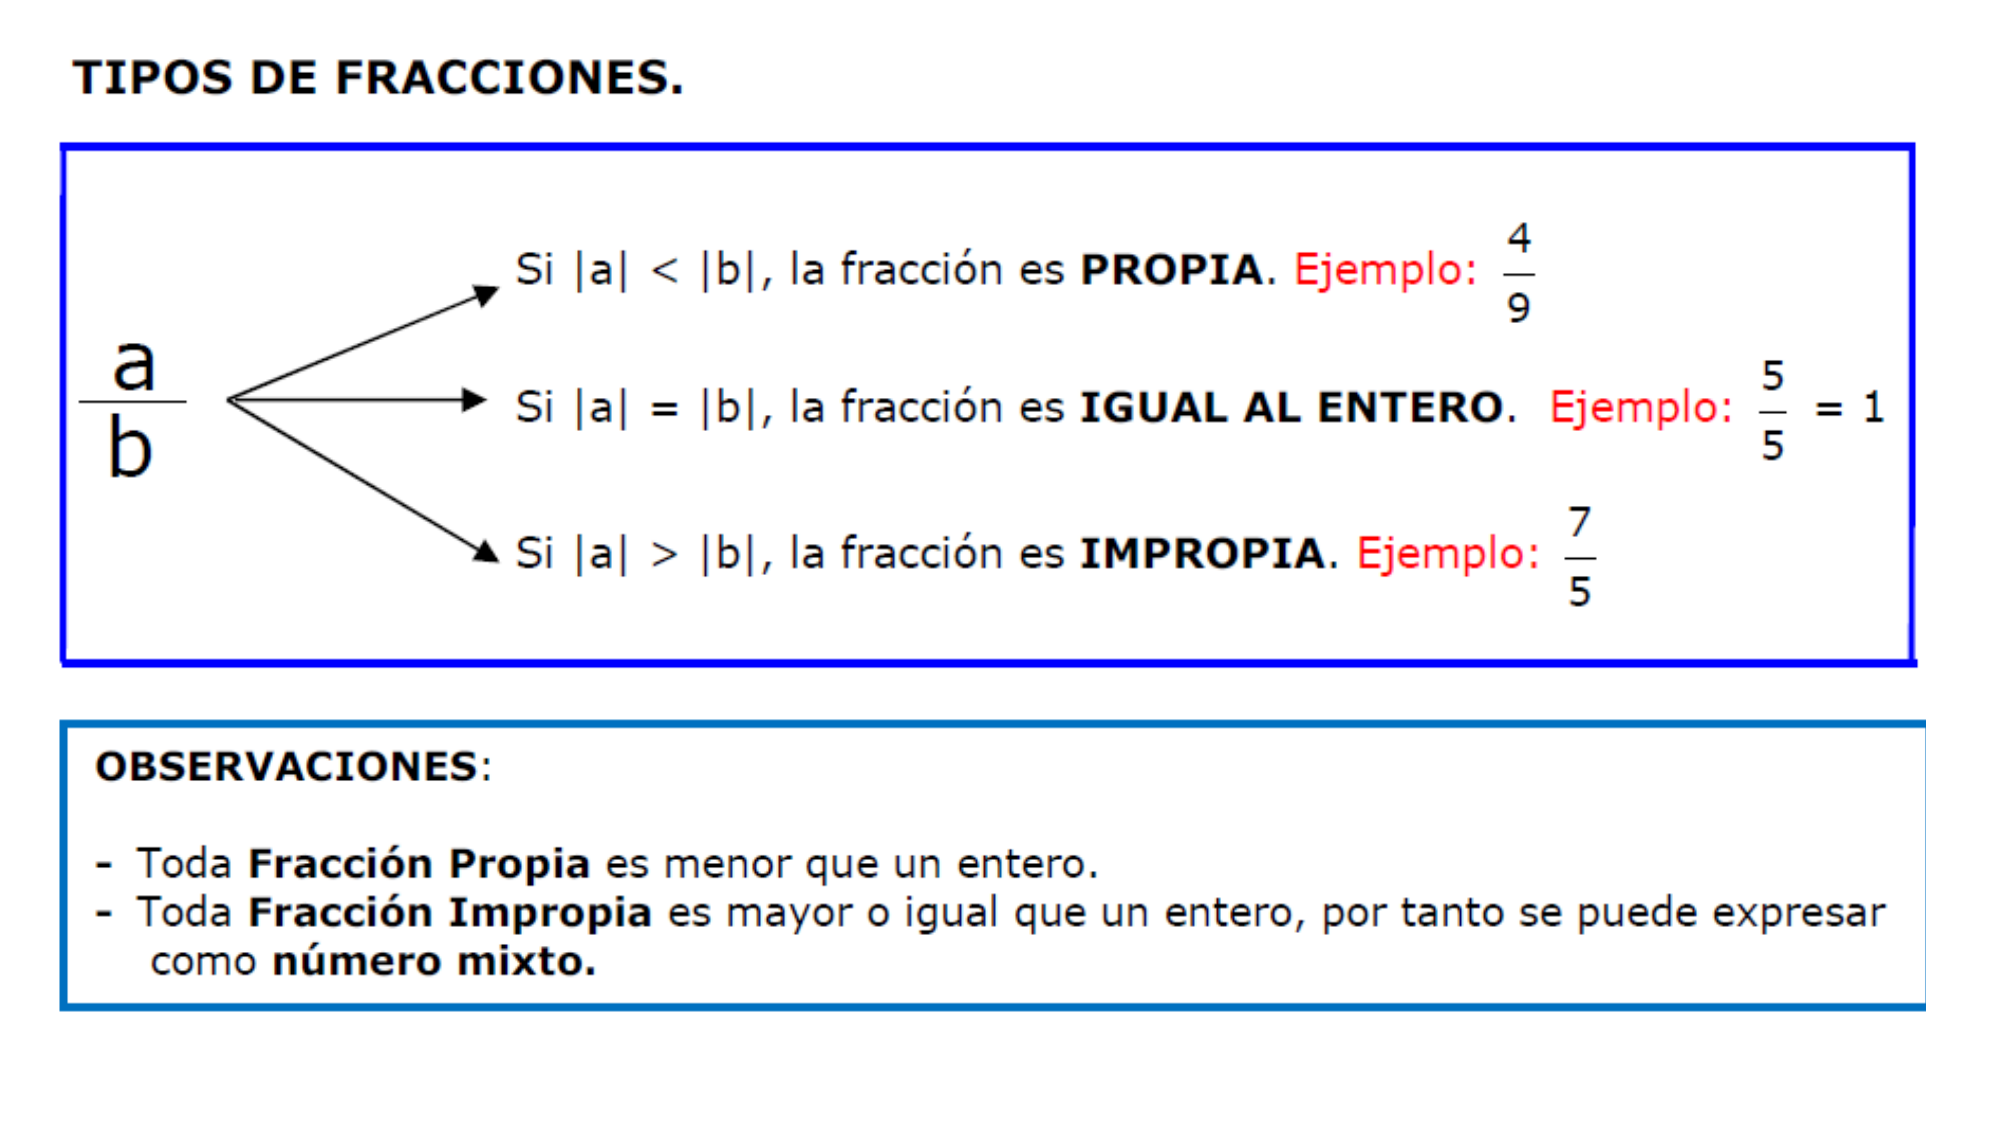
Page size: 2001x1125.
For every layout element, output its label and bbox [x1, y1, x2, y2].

picture [54, 696, 1926, 1028]
picture [54, 37, 1950, 681]
